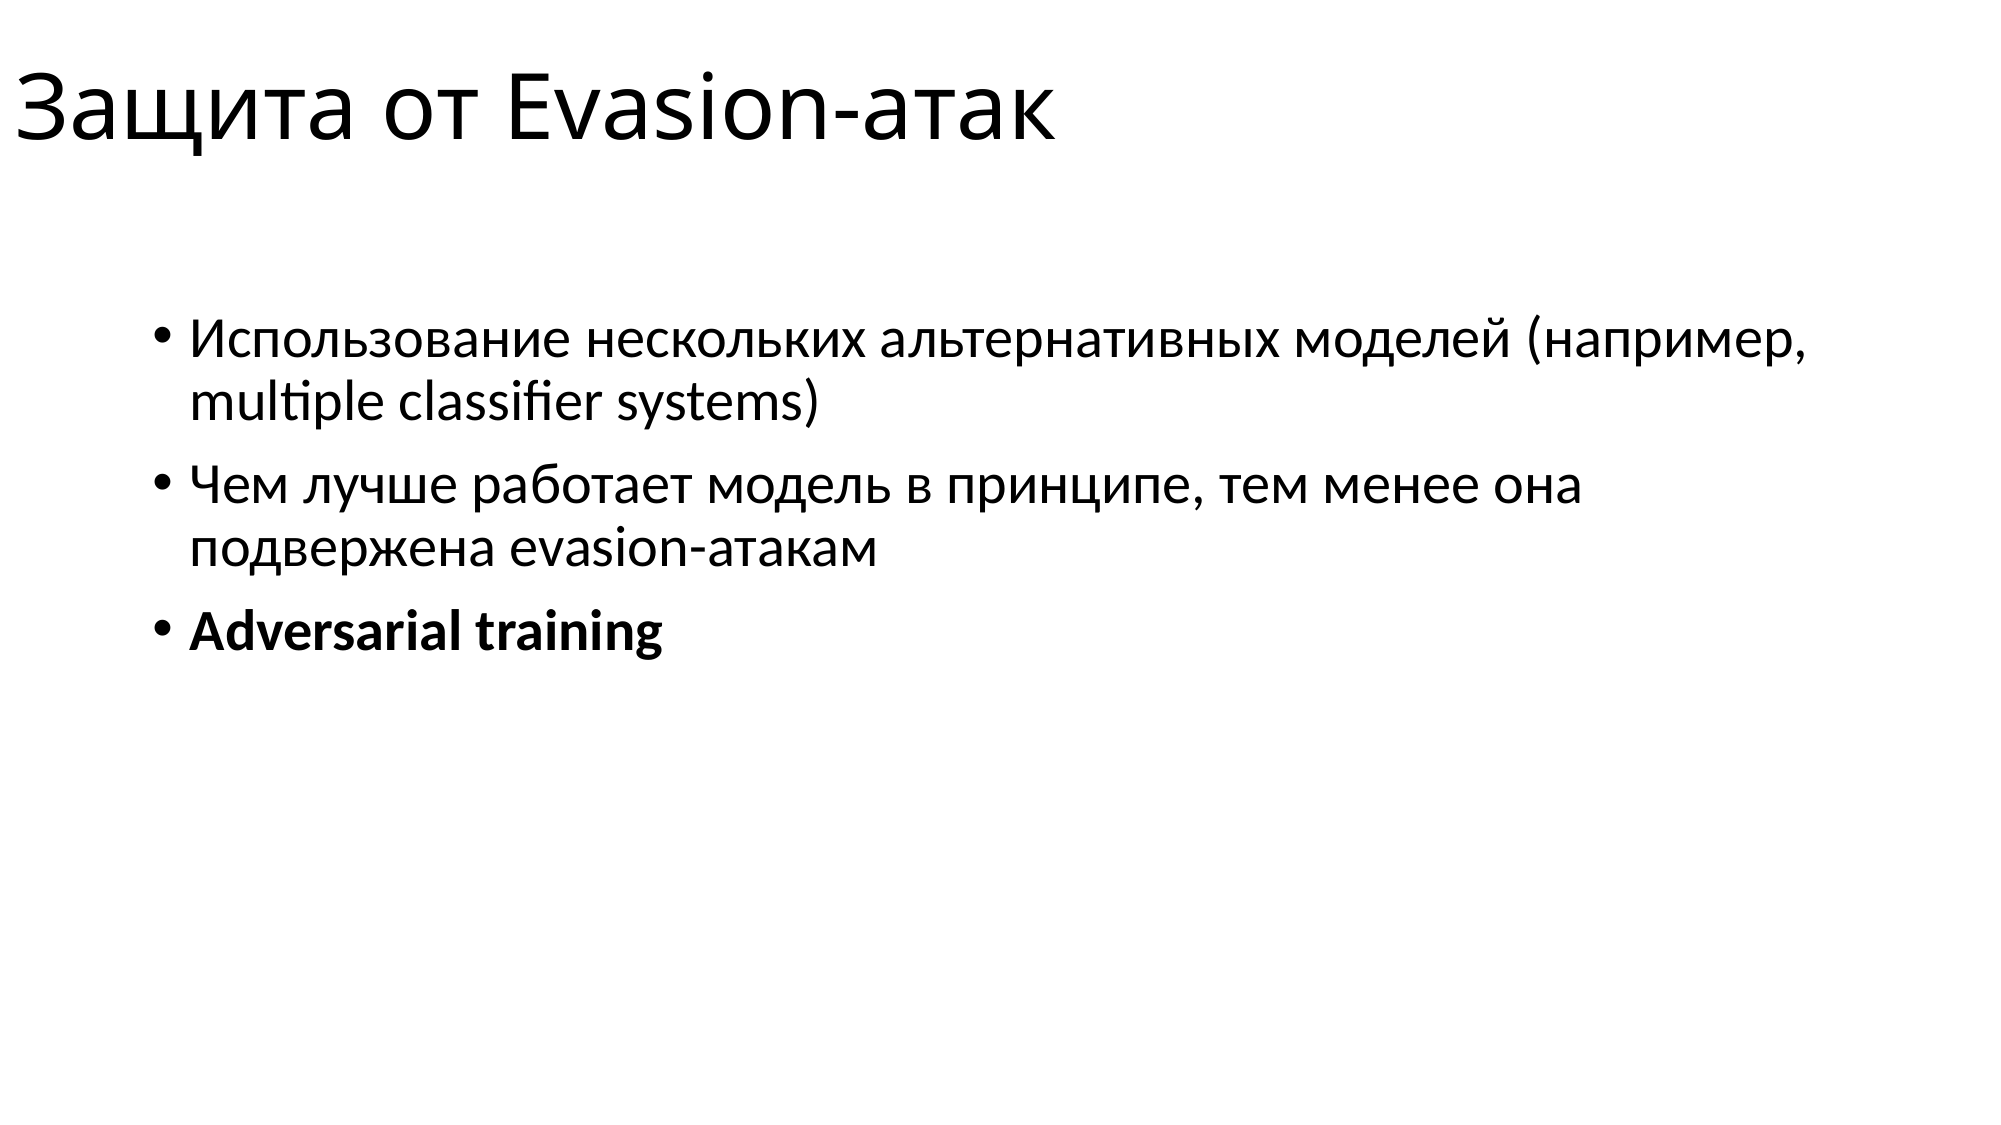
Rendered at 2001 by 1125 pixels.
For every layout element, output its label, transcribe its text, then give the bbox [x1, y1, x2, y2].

title Защита от Evasion-атак [0, 0, 1726, 219]
list Использование нескольких альтернативных моделей (например, multiple classifier systems) Чем лучше работает модель в принципе, тем менее она подвержена evasion-атакам Adversarial training [137, 299, 1863, 1014]
